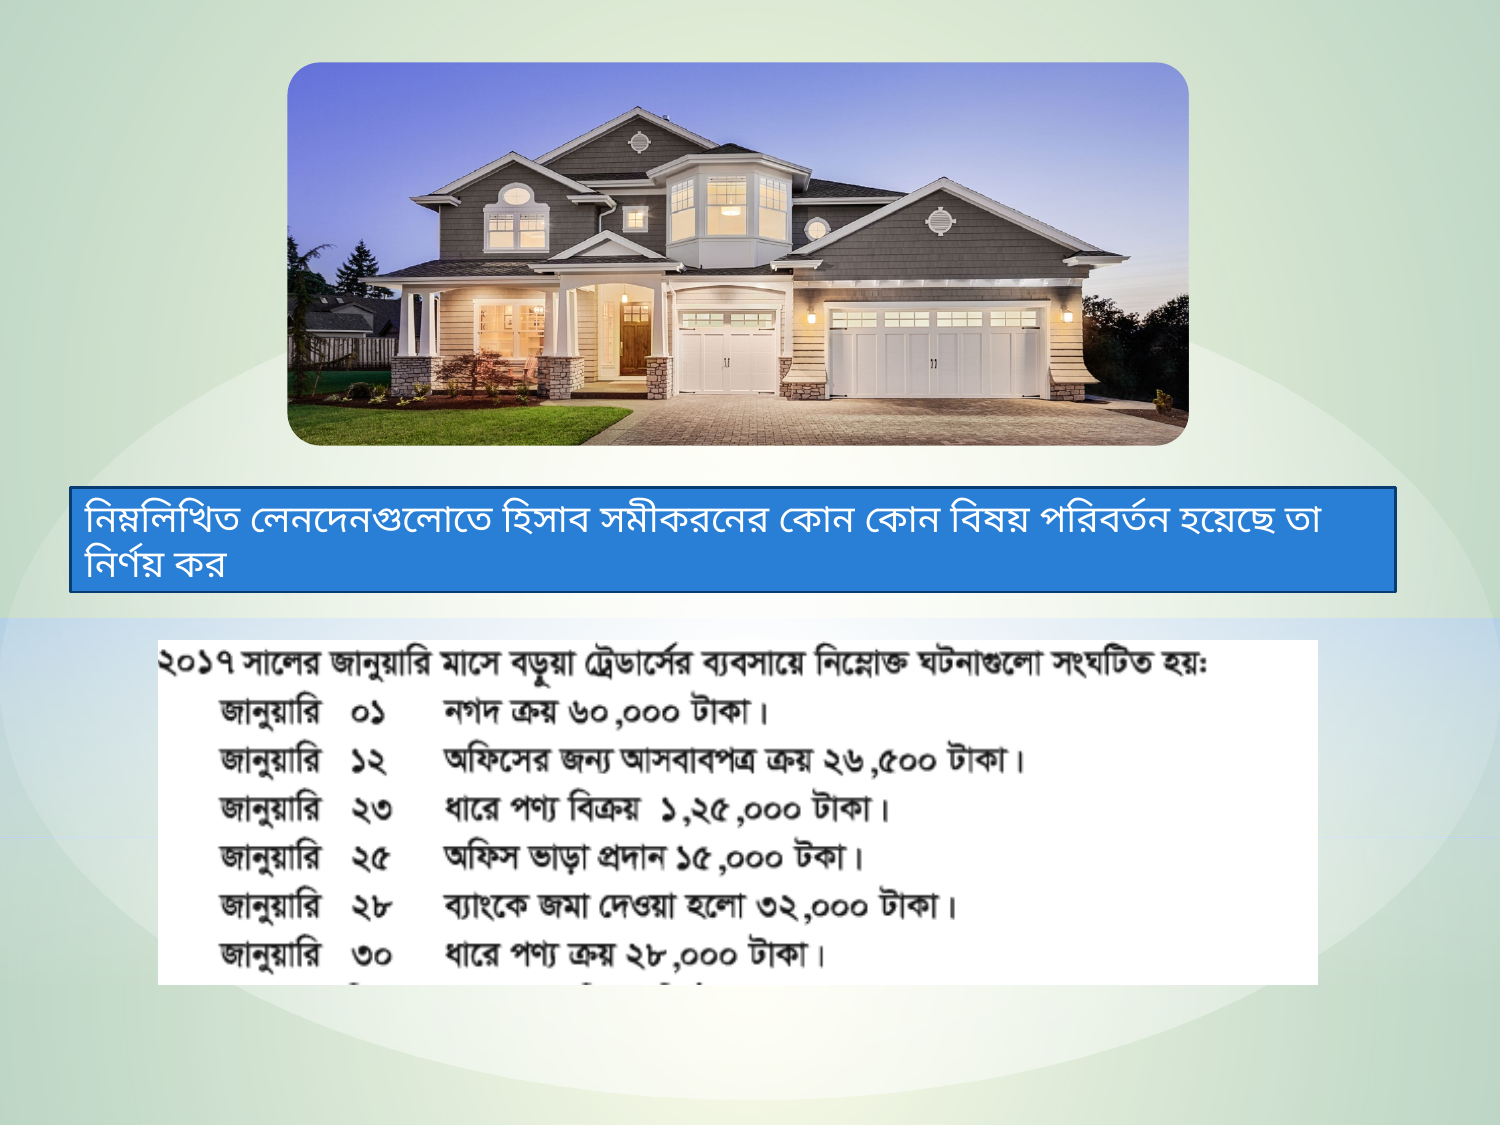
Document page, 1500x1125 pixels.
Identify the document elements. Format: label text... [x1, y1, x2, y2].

picture [158, 640, 1319, 986]
picture [287, 62, 1190, 446]
text_box নিম্নলিখিত লেনদেনগুলোতে হিসাব সমীকরনের কোন কোন বিষয় পরিবর্তন হয়েছে তা নির্ণয় কর [69, 486, 1397, 593]
